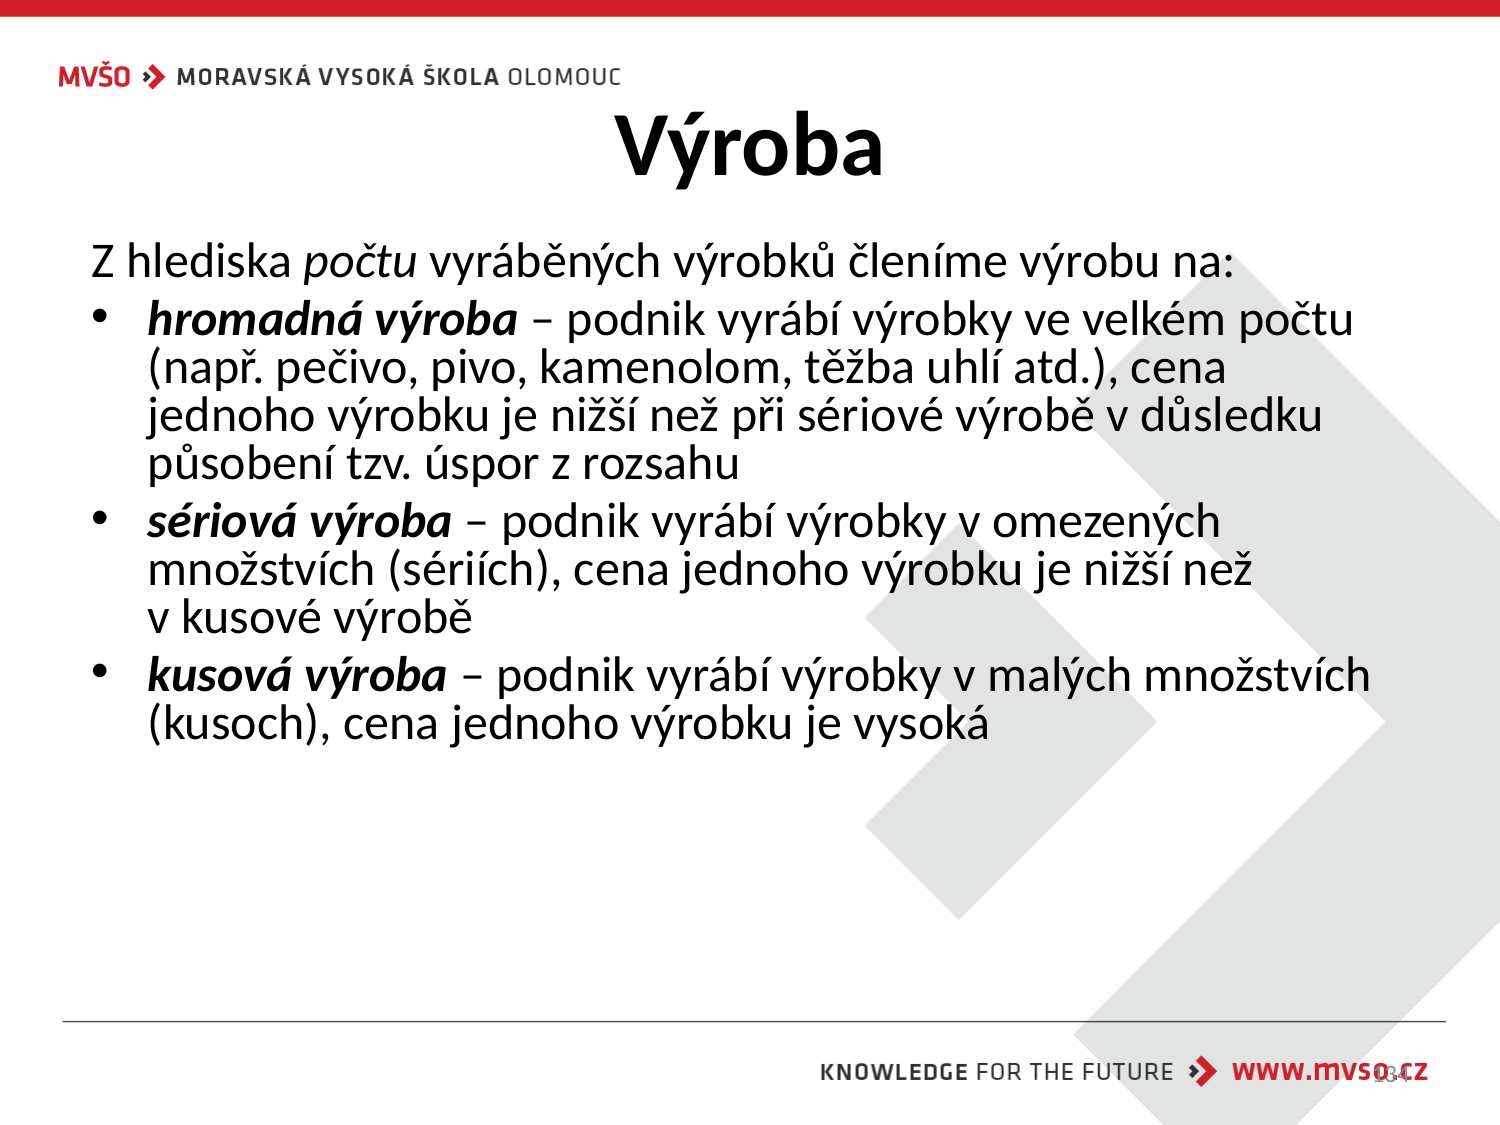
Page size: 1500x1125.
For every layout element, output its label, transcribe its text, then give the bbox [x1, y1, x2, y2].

slide_number 134 [1074, 1042, 1425, 1103]
list Z hlediska počtu vyráběných výrobků členíme výrobu na: hromadná výroba – podnik vyrábí výrobky ve velkém počtu (např. pečivo, pivo, kamenolom, těžba uhlí atd.), cena jednoho výrobku je nižší než při sériové výrobě v důsledku působení tzv. úspor z rozsahu sériová výroba – podnik vyrábí výrobky v omezených množstvích (sériích), cena jednoho výrobku je nižší než v kusové výrobě kusová výroba – podnik vyrábí výrobky v malých množstvích (kusoch), cena jednoho výrobku je vysoká [76, 231, 1388, 1094]
title Výroba [75, 45, 1425, 233]
picture [0, 0, 1500, 1125]
